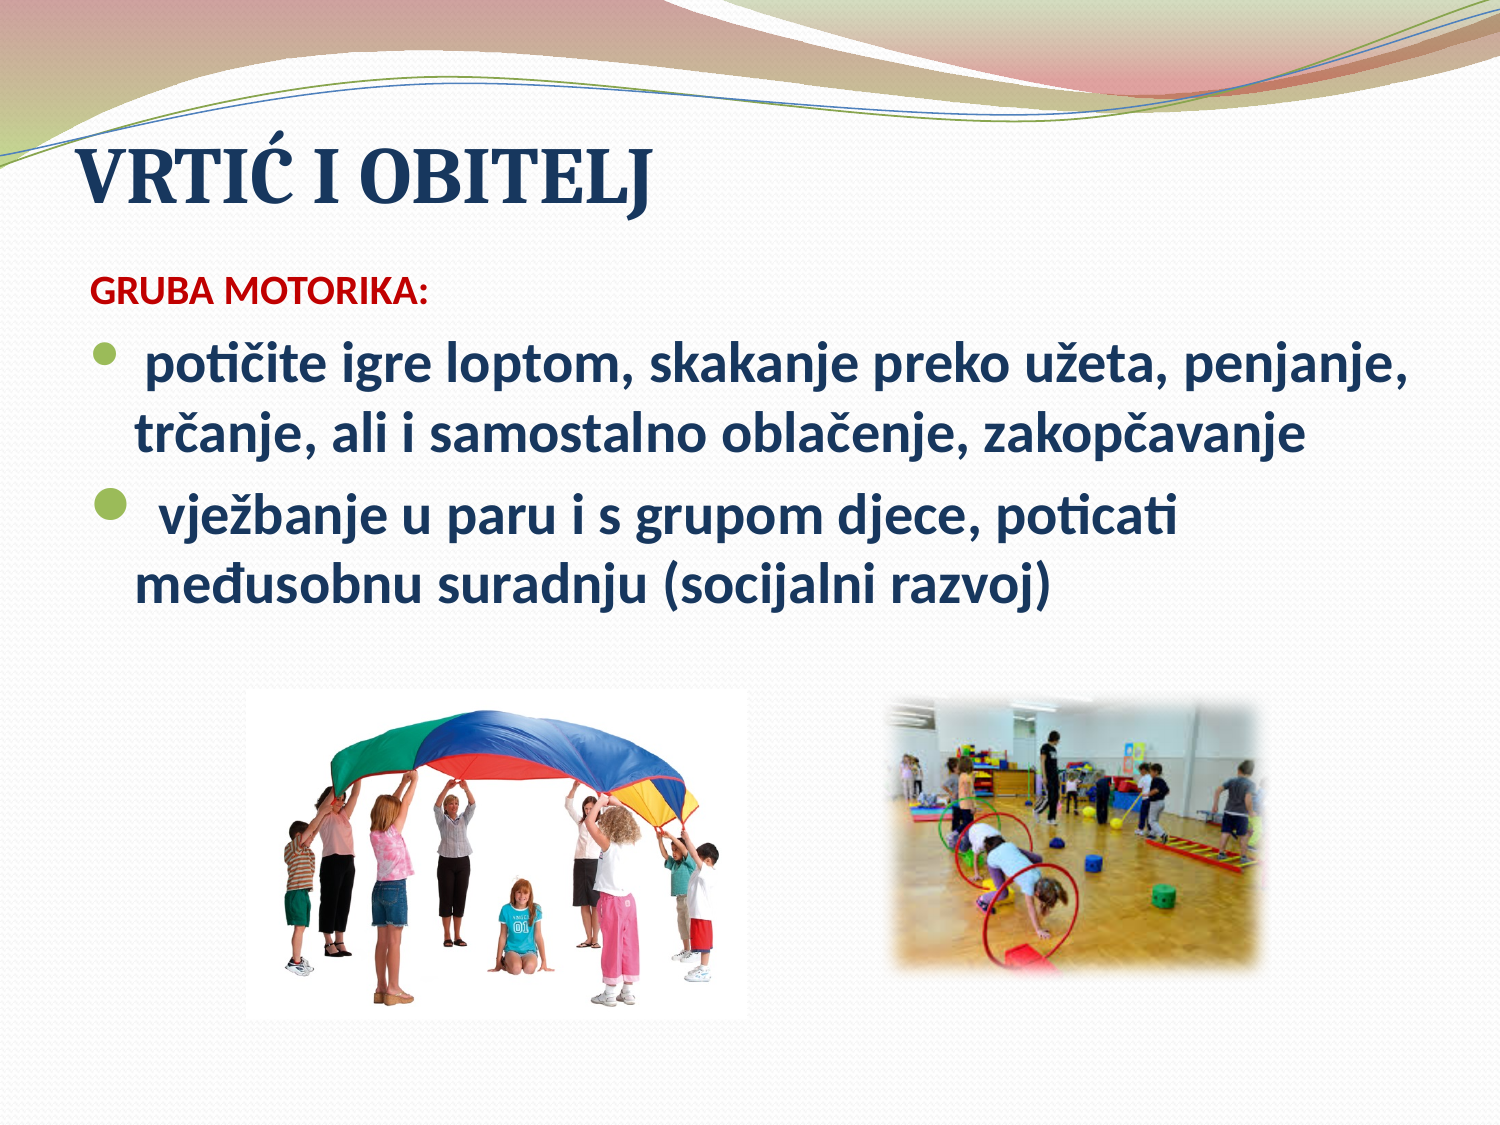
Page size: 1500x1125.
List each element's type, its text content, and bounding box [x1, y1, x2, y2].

picture [879, 689, 1274, 984]
list GRUBA MOTORIKA: potičite igre loptom, skakanje preko užeta, penjanje, trčanje, ali i samostalno oblačenje, zakopčavanje vježbanje u paru i s grupom djece, poticati međusobnu suradnju (socijalni razvoj) [75, 255, 1425, 1038]
picture [246, 689, 748, 1020]
title VRTIĆ I OBITELJ [75, 115, 1425, 220]
